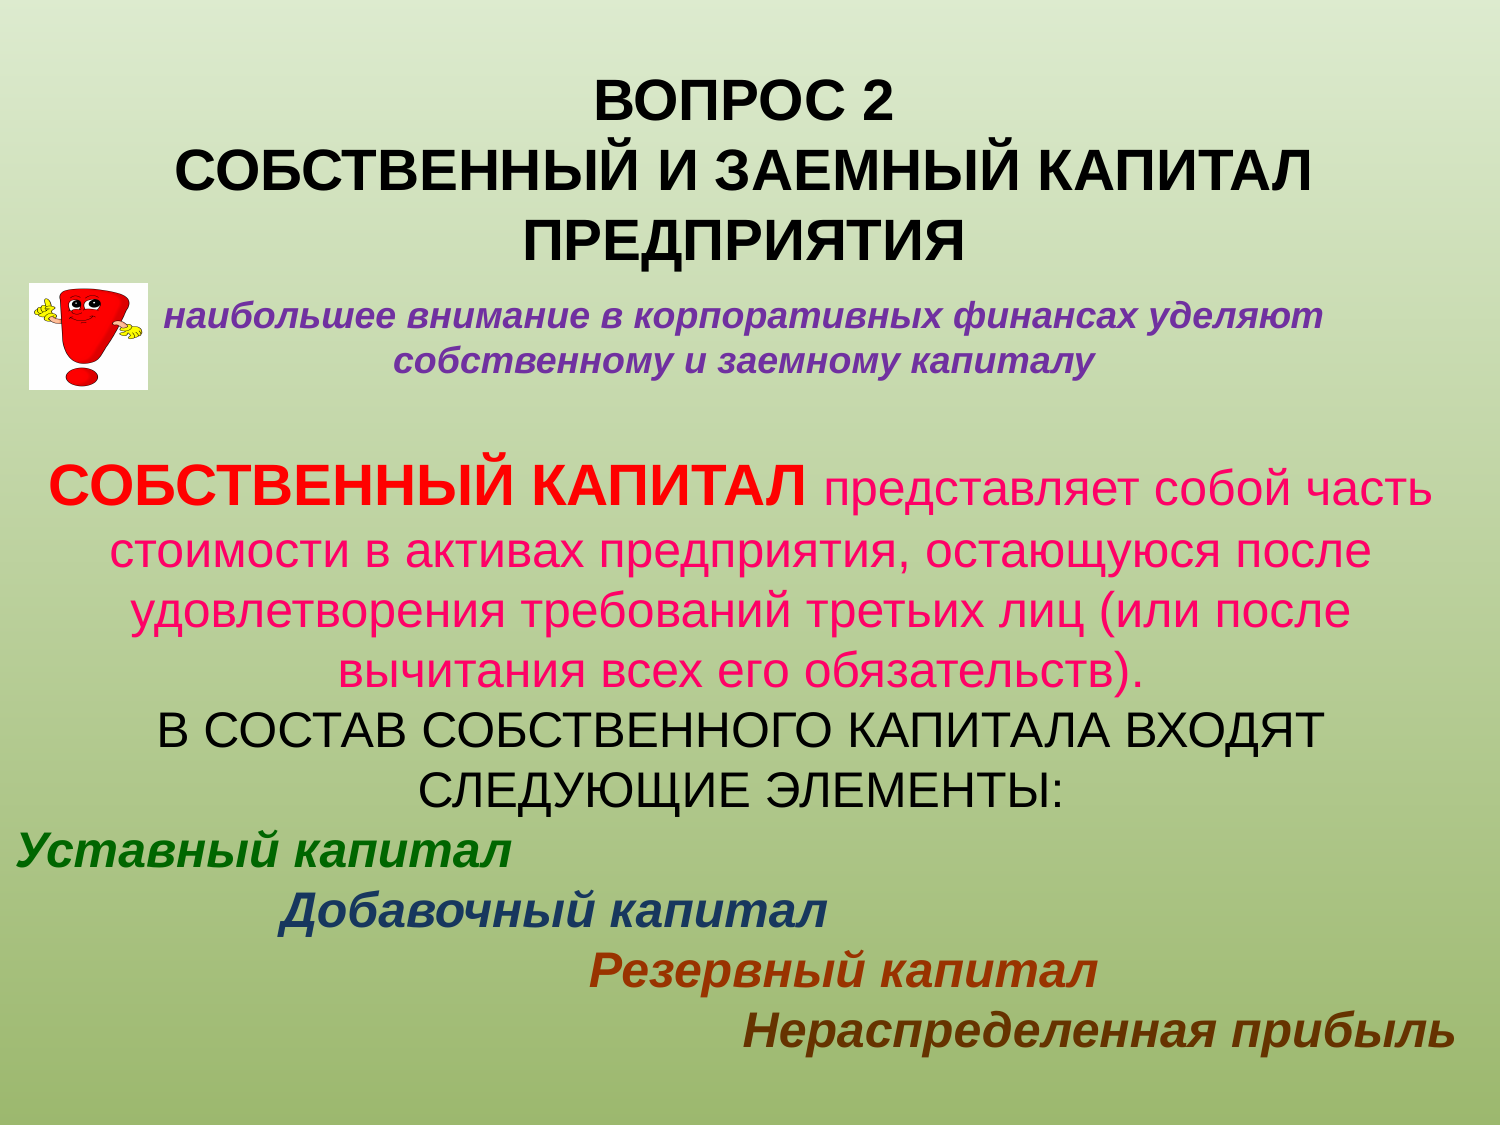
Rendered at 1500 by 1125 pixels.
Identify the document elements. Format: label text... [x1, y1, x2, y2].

text_box СОБСТВЕННЫЙ КАПИТАЛ представляет собой часть стоимости в активах предприятия, остающуюся после удовлетворения требований третьих лиц (или после вычитания всех его обязательств). В СОСТАВ СОБСТВЕННОГО КАПИТАЛА ВХОДЯТ СЛЕДУЮЩИЕ ЭЛЕМЕНТЫ: Уставный капитал Добавочный капитал Резервный капитал Нераспределенная прибыль [0, 439, 1483, 1065]
text_box наибольшее внимание в корпоративных финансах уделяют собственному и заемному капиталу [149, 283, 1459, 389]
text_box ВОПРОС 2 СОБСТВЕННЫЙ И ЗАЕМНЫЙ КАПИТАЛ ПРЕДПРИЯТИЯ [76, 54, 1412, 280]
picture [29, 283, 148, 390]
